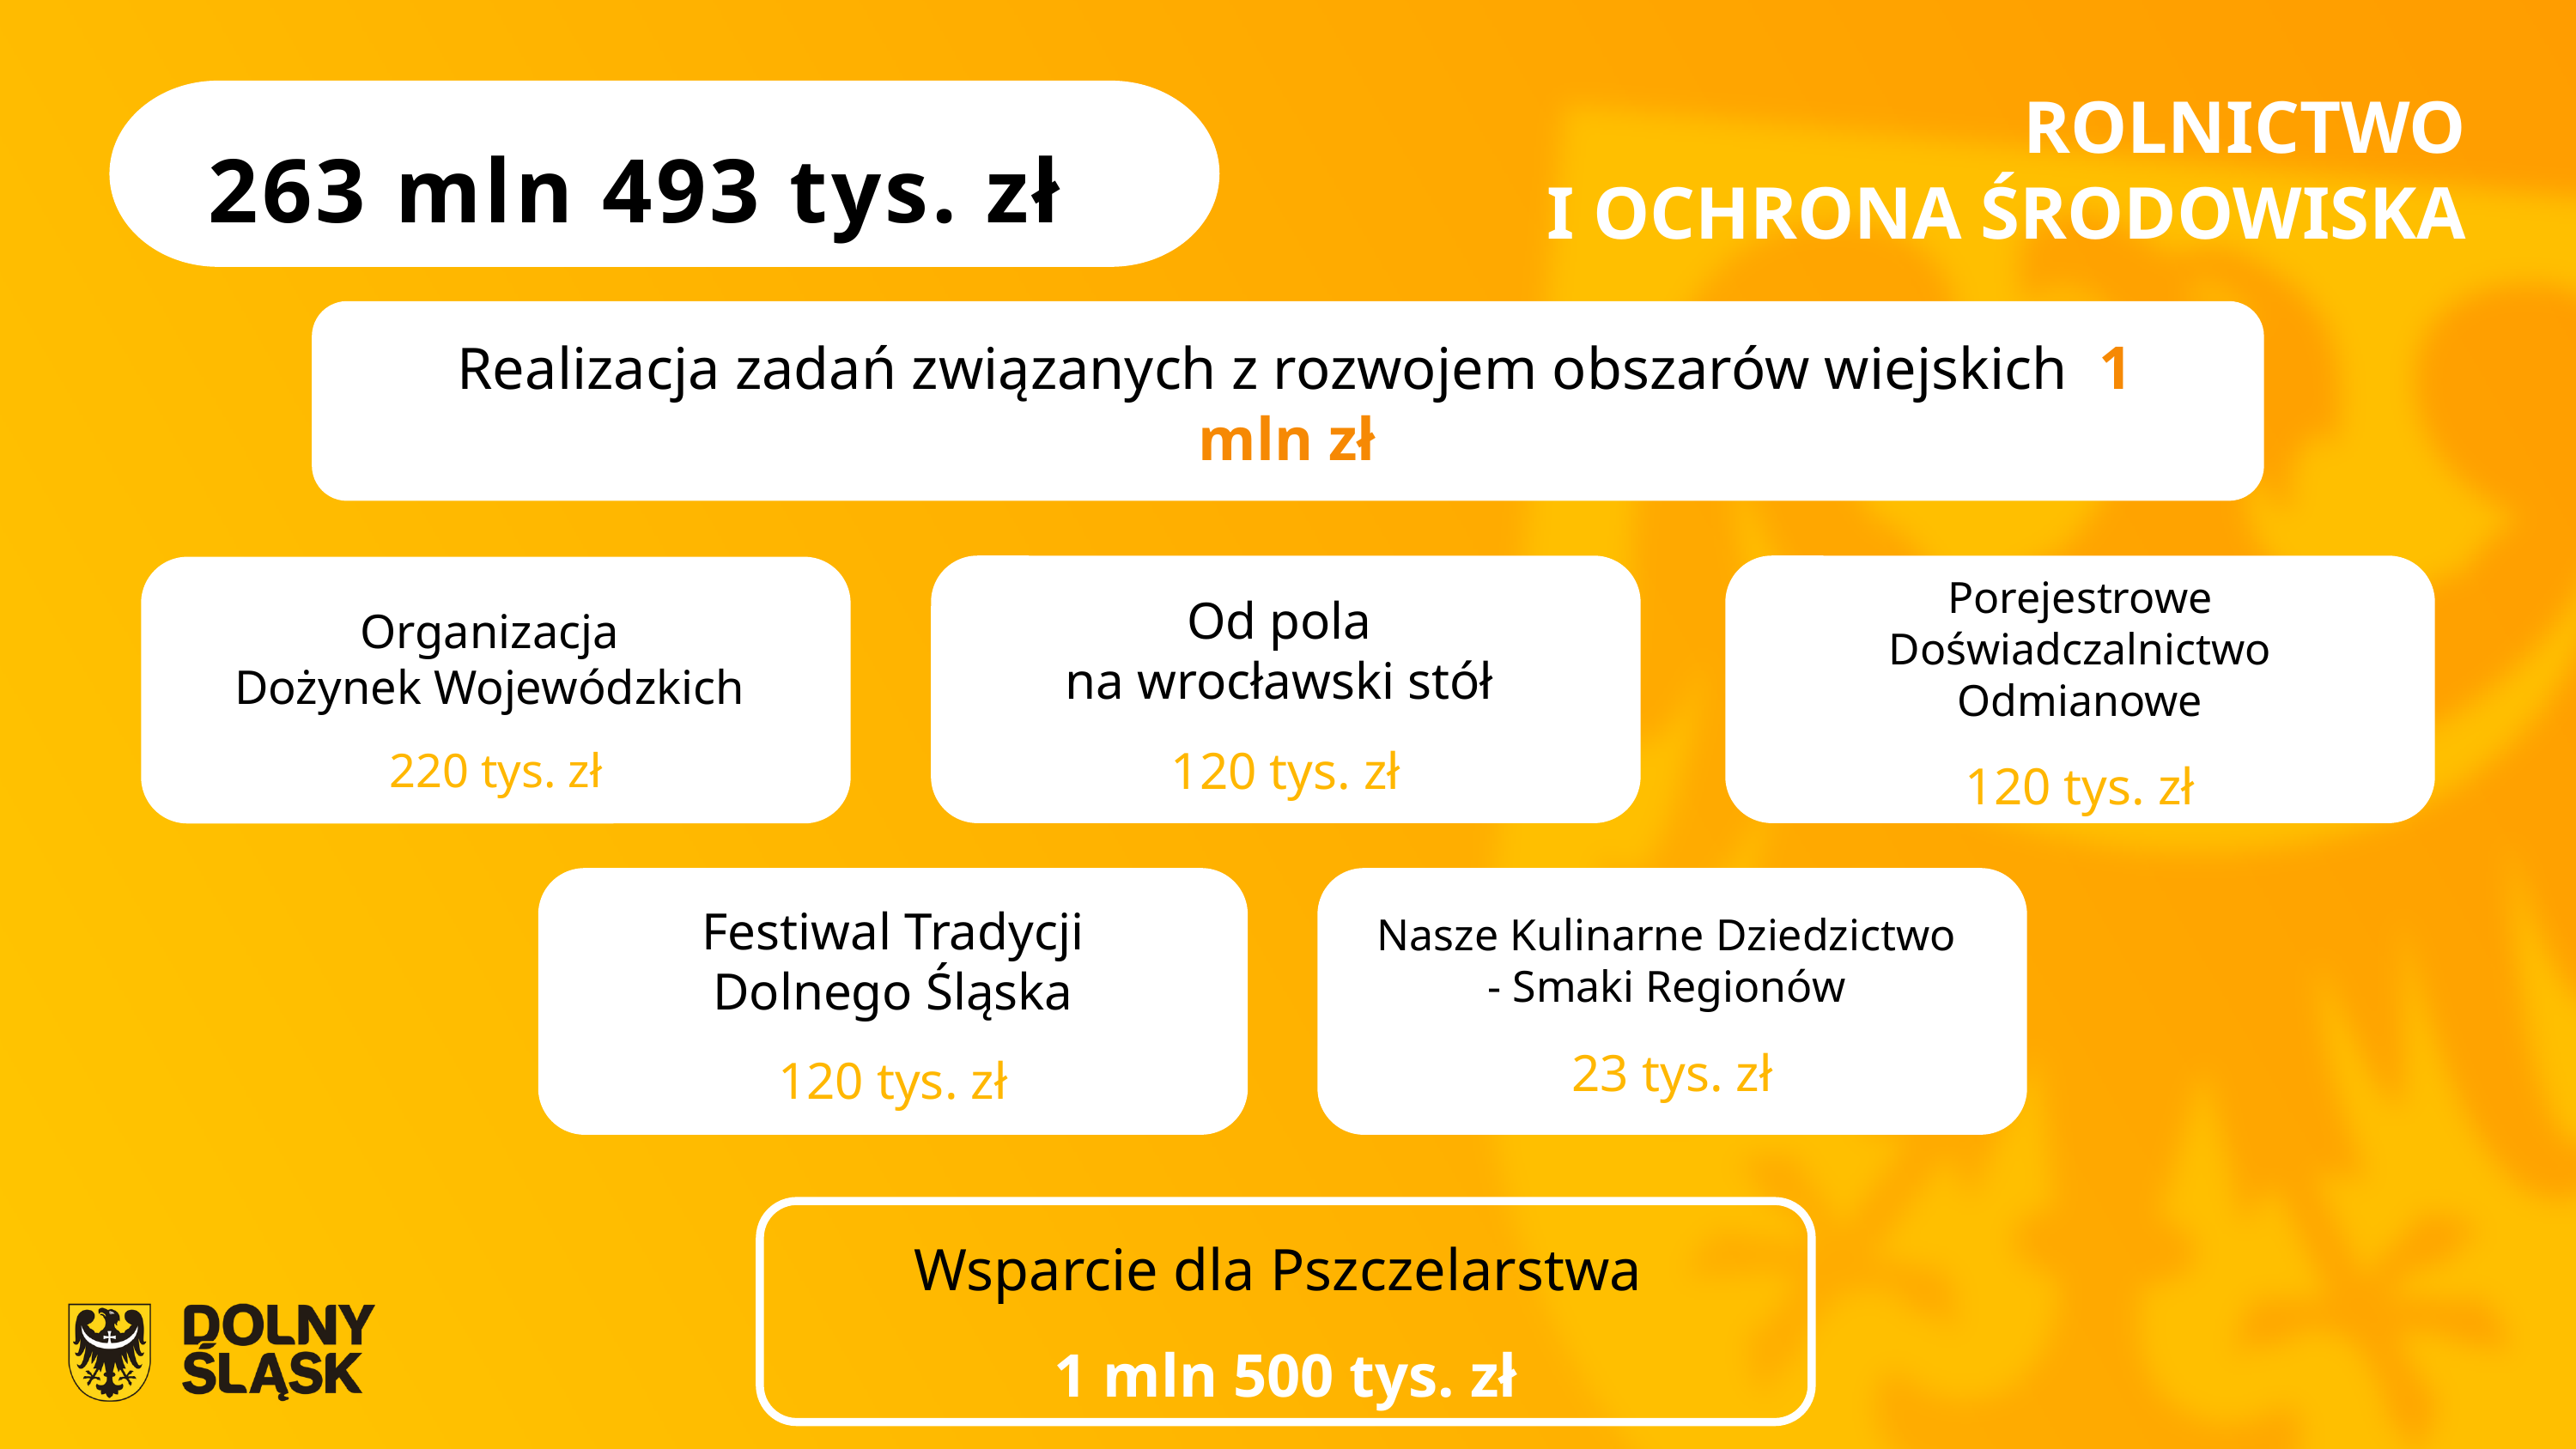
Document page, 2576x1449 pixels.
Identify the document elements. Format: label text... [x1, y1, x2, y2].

text_box [772, 1416, 1799, 1424]
text_box [142, 557, 850, 823]
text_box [109, 80, 1220, 268]
text_box [538, 869, 1248, 1134]
text_box [932, 556, 1640, 822]
text_box [313, 301, 2263, 500]
text_box ROLNICTWO I OCHRONA ŚRODOWISKA [1406, 81, 2467, 253]
text_box [1318, 869, 2026, 1134]
text_box Nasze Kulinarne Dziedzictwo - Smaki Regionów 23 tys. zł [1334, 901, 2011, 1108]
text_box Organizacja Dożynek Wojewódzkich 220 tys. zł [185, 596, 805, 804]
text_box [0, 0, 2576, 1449]
text_box Wsparcie dla Pszczelarstwa 1 mln 500 tys. zł [702, 1227, 1870, 1416]
text_box [759, 1198, 1812, 1227]
text_box Porejestrowe Doświadczalnictwo Odmianowe 120 tys. zł [1785, 563, 2375, 822]
text_box Realizacja zadań związanych z rozwojem obszarów wiejskich 1 mln zł [382, 324, 2208, 479]
text_box [68, 1303, 375, 1402]
text_box Festiwal Tradycji Dolnego Śląska 120 tys. zł [598, 893, 1188, 1116]
text_box Od pola na wrocławski stół 120 tys. zł [1003, 582, 1569, 806]
text_box [1726, 556, 2434, 822]
